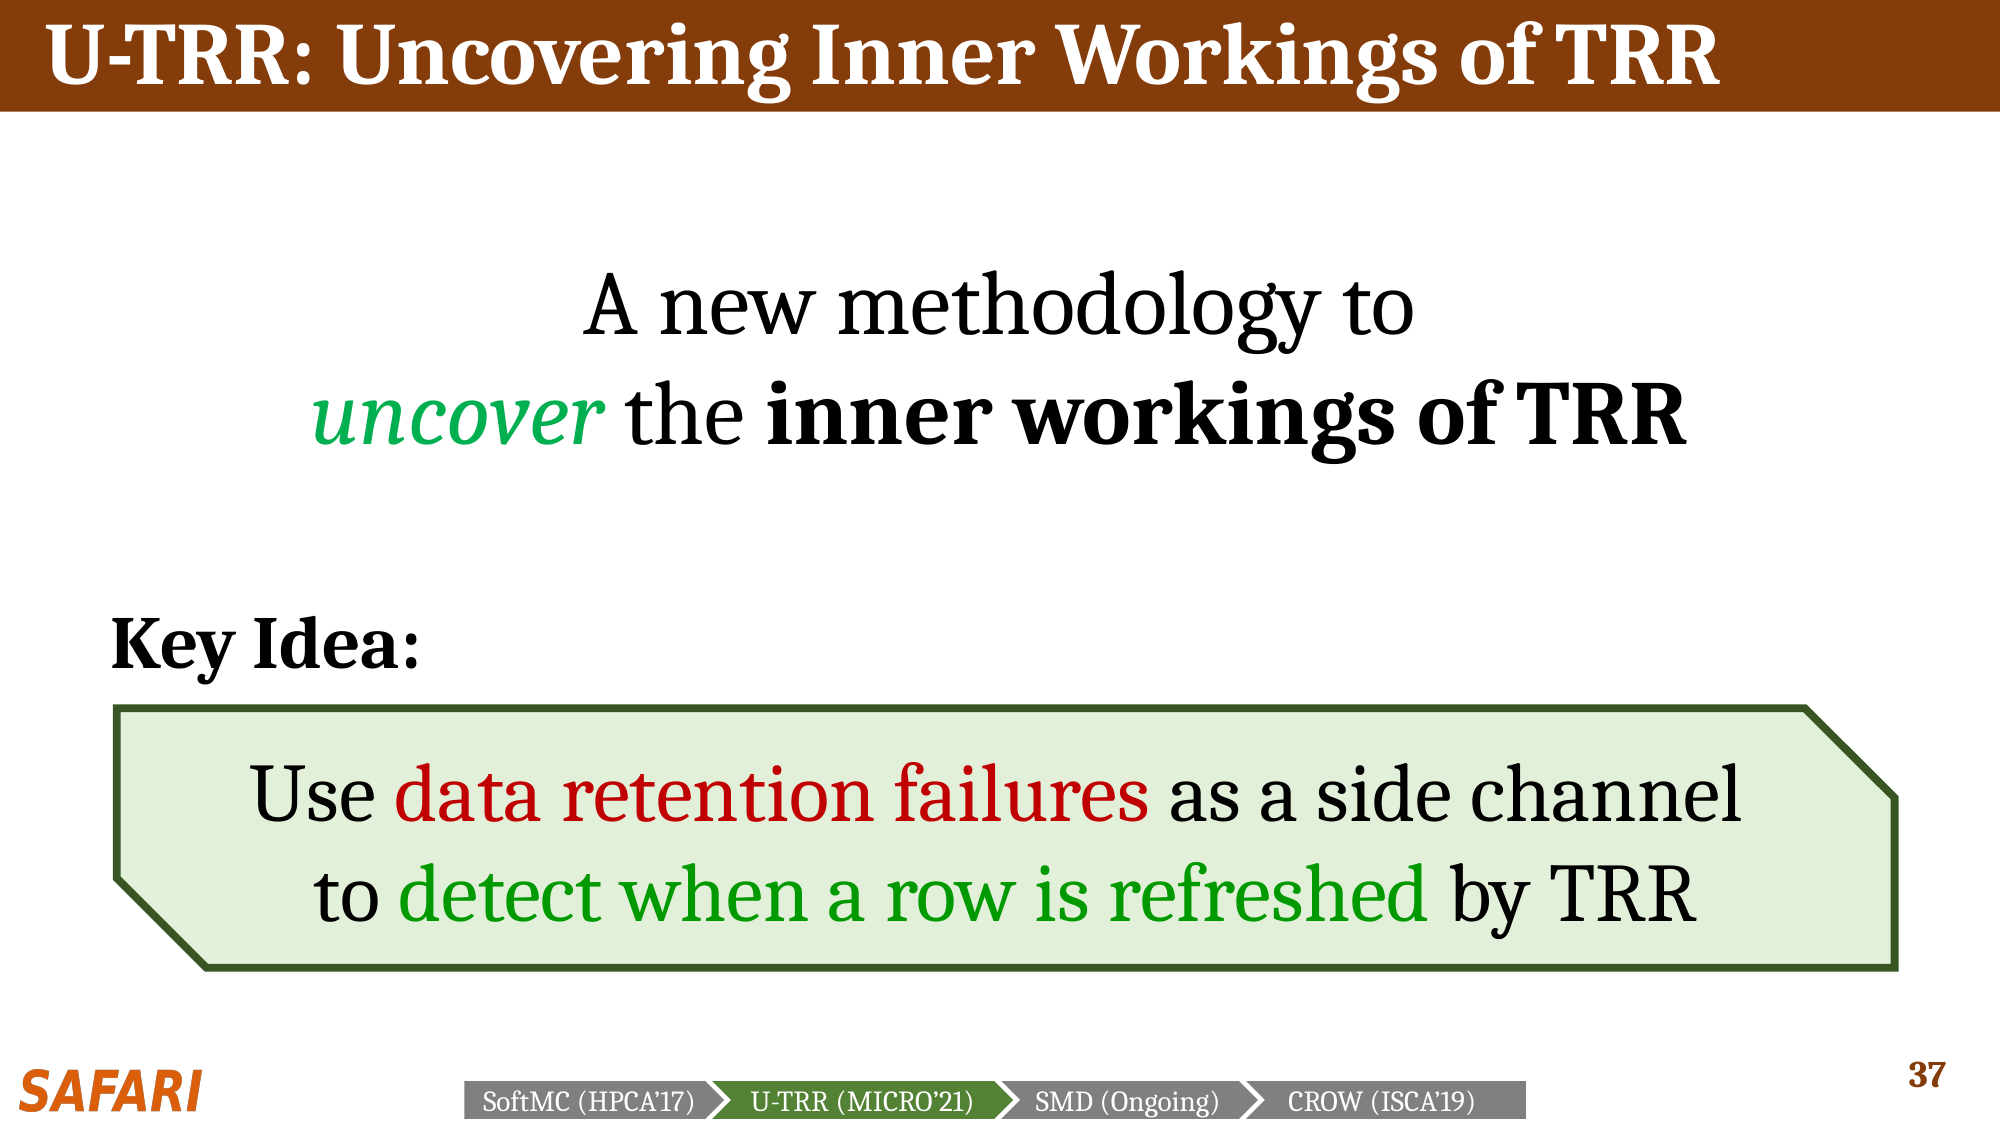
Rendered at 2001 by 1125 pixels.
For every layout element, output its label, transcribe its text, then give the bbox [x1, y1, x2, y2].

text_box Use data retention failures as a side channel to detect when a row is refreshed by TRR [115, 707, 1896, 969]
text_box Key Idea: [64, 586, 468, 692]
title U-TRR: Uncovering Inner Workings of TRR [0, 0, 2000, 112]
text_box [461, 1078, 1529, 1122]
text_box A new methodology to uncover the inner workings of TRR [249, 235, 1750, 470]
picture [19, 1069, 202, 1112]
